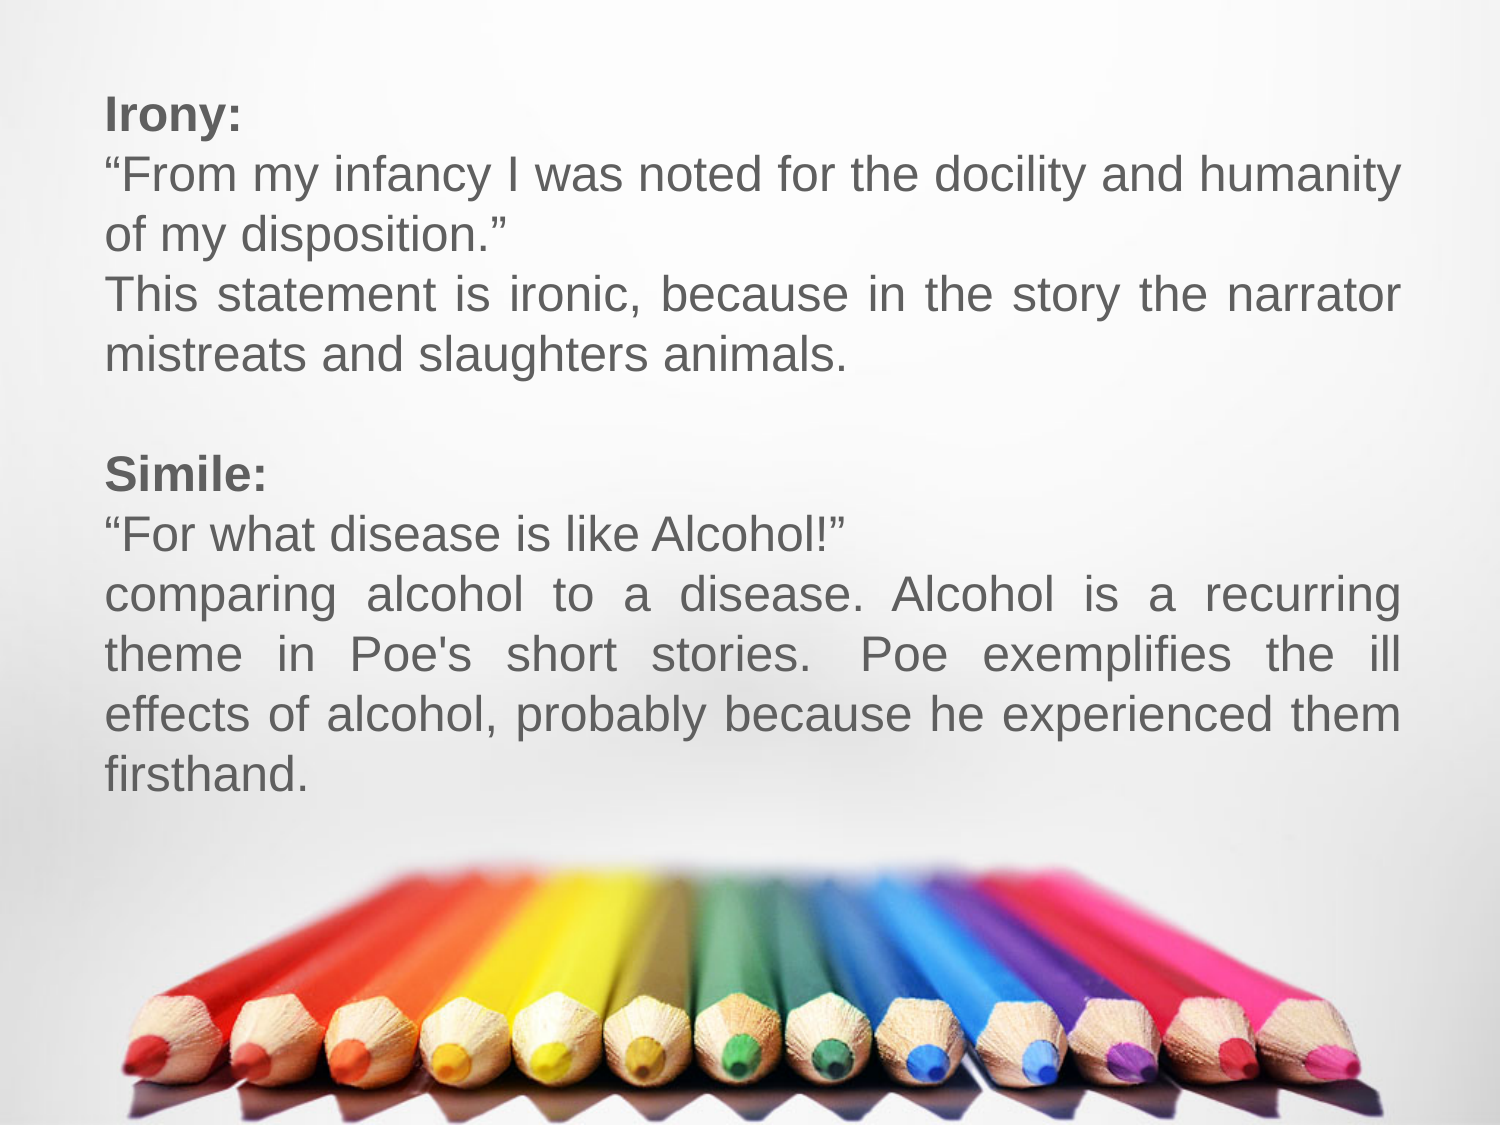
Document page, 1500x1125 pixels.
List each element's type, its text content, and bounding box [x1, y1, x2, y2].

text_box Irony: “From my infancy I was noted for the docility and humanity of my disposition.” This statement is ironic, because in the story the narrator mistreats and slaughters animals. Simile: “For what disease is like Alcohol!” comparing alcohol to a disease. Alcohol is a recurring theme in Poe's short stories. Poe exemplifies the ill effects of alcohol, probably because he experienced them firsthand. [89, 74, 1418, 809]
picture [0, 0, 1500, 1125]
